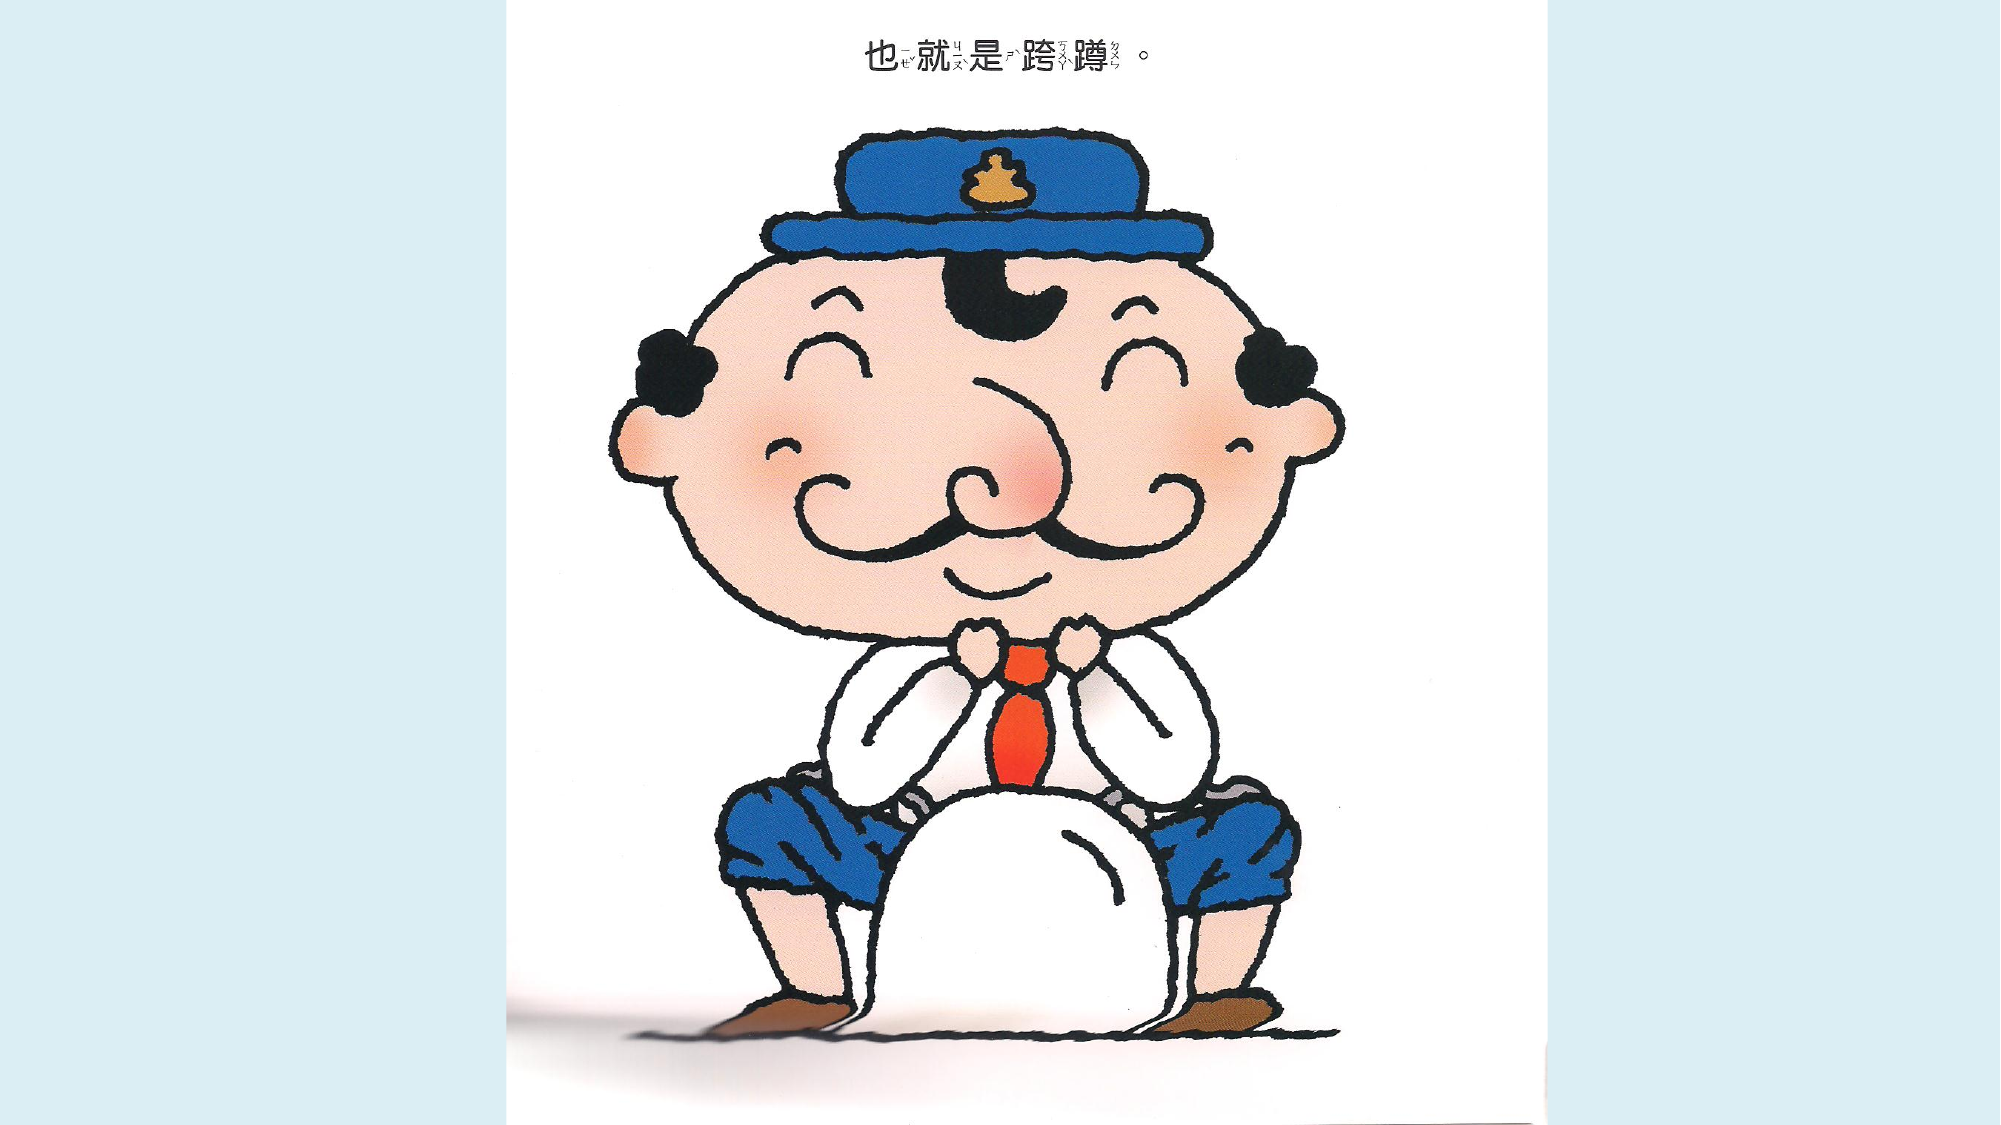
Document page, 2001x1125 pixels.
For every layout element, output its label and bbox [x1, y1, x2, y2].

picture [505, 0, 1548, 1125]
